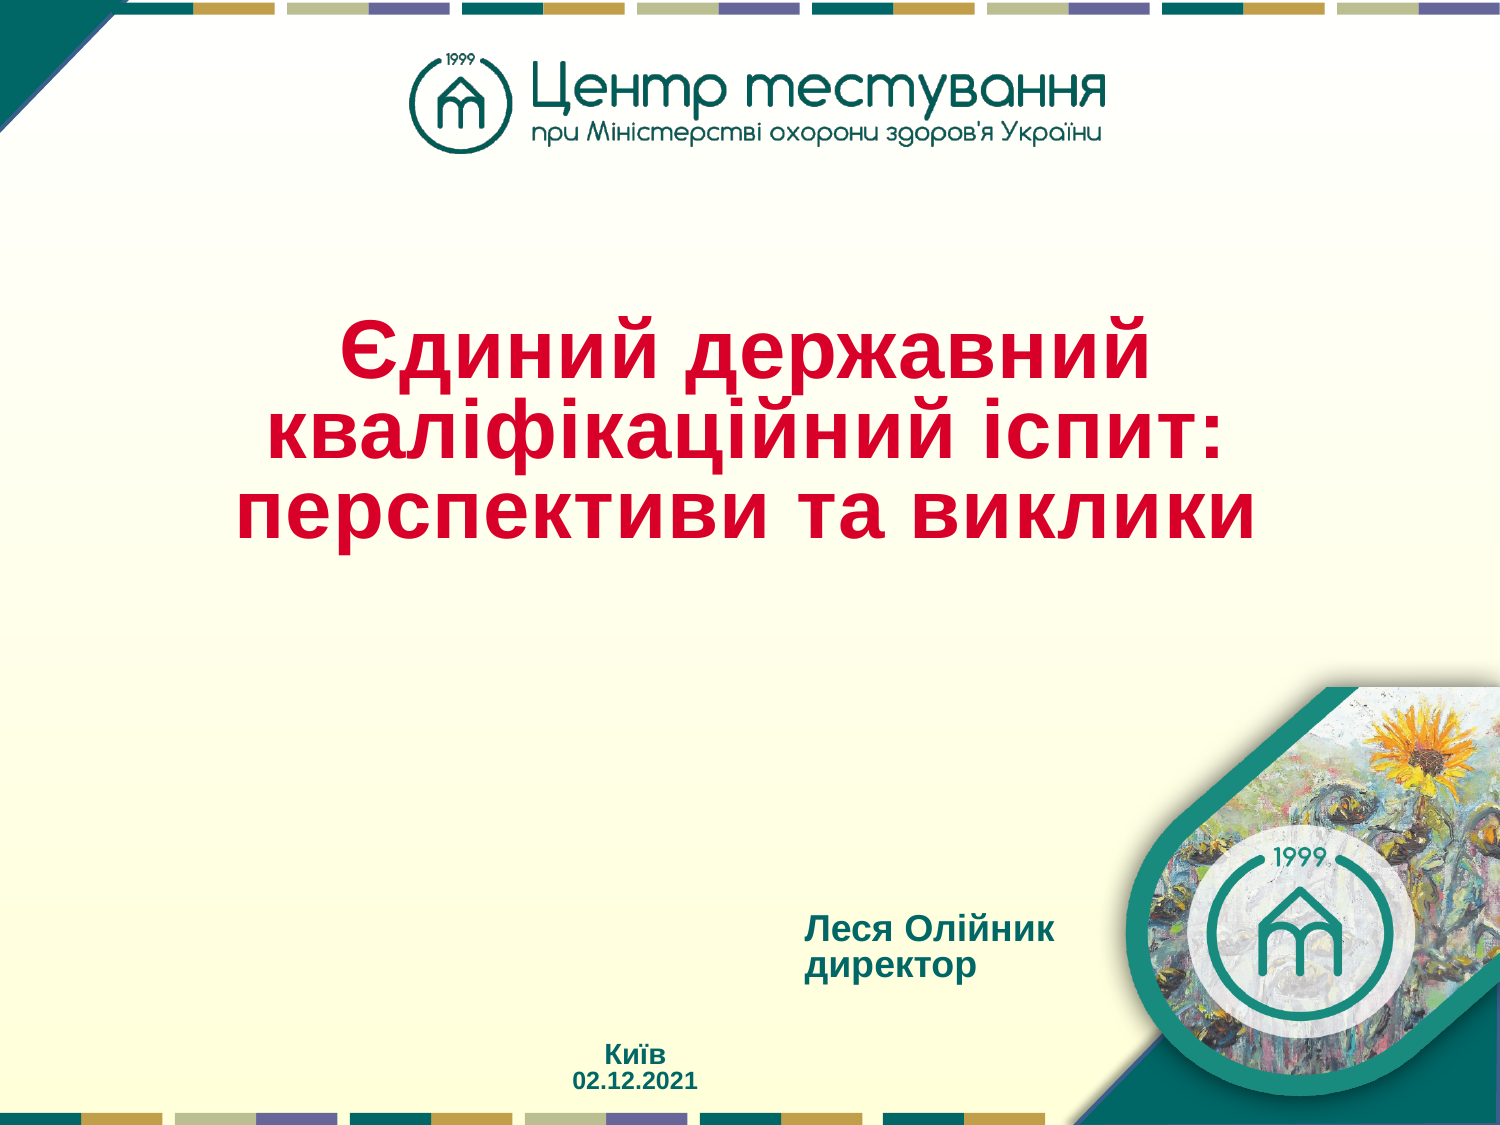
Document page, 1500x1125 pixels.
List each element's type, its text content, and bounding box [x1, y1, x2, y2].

picture [408, 53, 1105, 155]
text_box Леся Олійник директор [789, 905, 1084, 992]
picture [1096, 687, 1500, 1123]
text_box Єдиний державний кваліфікаційний іспит: перспективи та виклики [47, 314, 1447, 563]
text_box Київ 02.12.2021 [409, 1034, 862, 1102]
